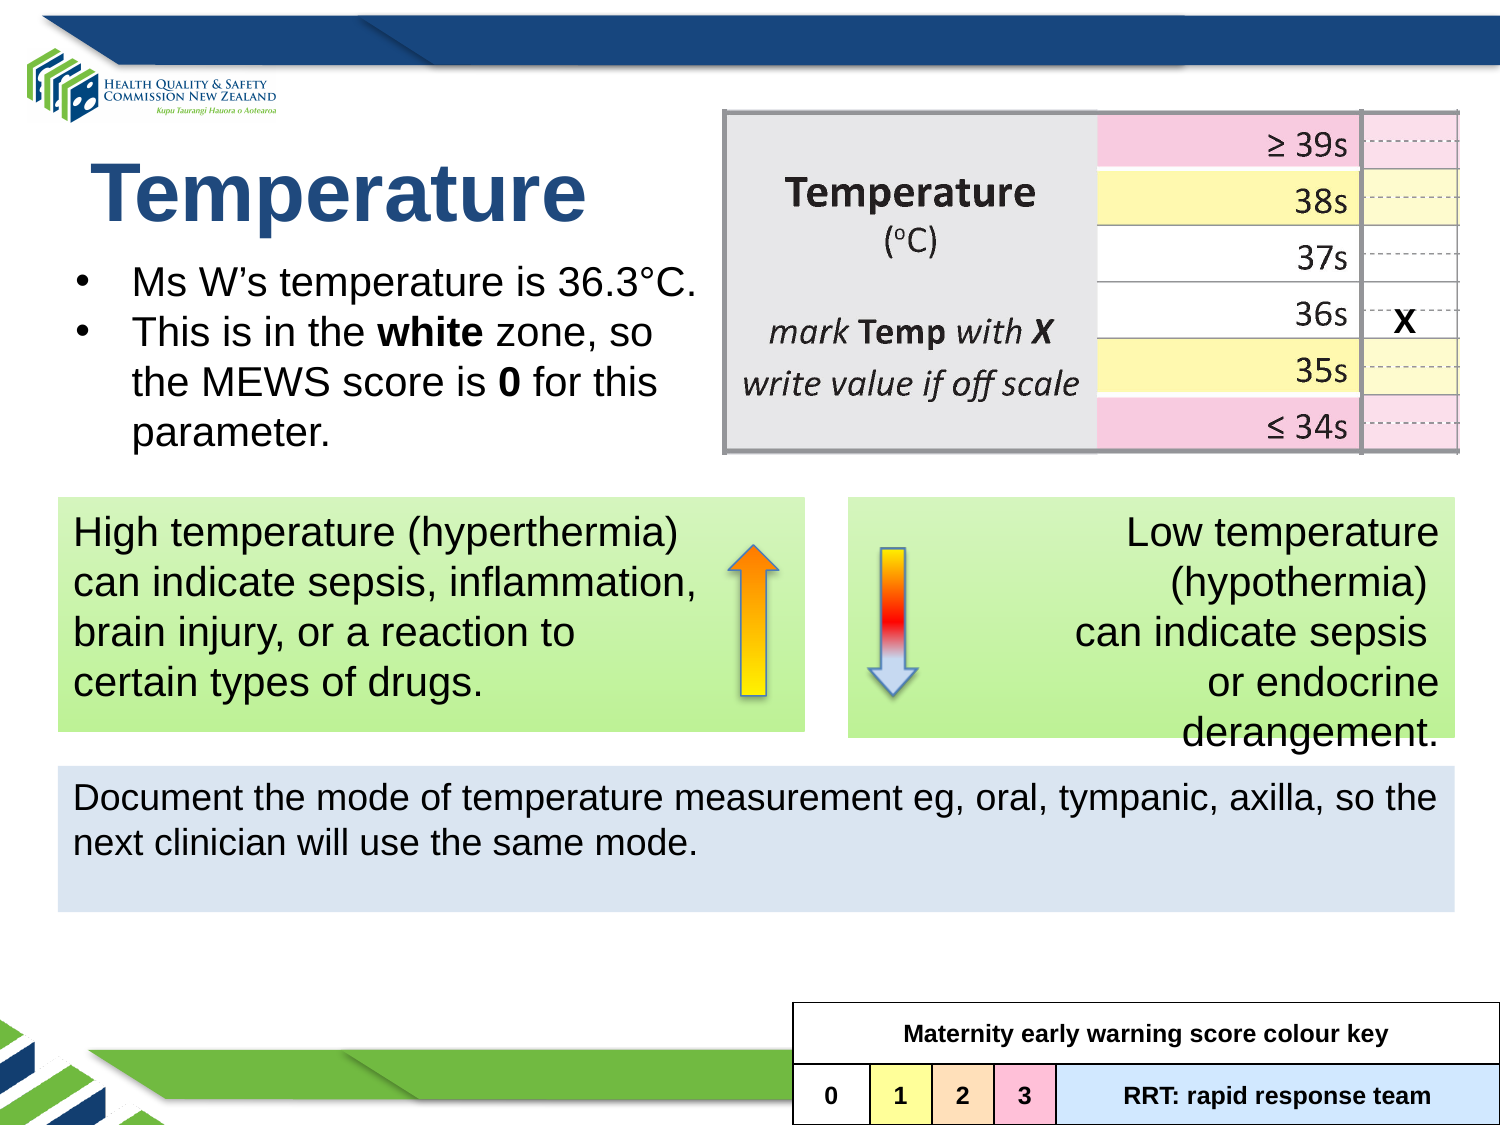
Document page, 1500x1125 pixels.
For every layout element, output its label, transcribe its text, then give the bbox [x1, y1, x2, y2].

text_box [721, 108, 1460, 455]
table_cell RRT: rapid response team [1057, 1065, 1499, 1124]
table_cell 3 [995, 1065, 1055, 1124]
text_box Ms W’s temperature is 36.3°C. This is in the white zone, so the MEWS score is 0 for this parameter. [60, 247, 720, 495]
text_box Document the mode of temperature measurement eg, oral, tympanic, axilla, so the next clinician will use the same mode. [57, 765, 1455, 913]
table_header Maternity early warning score colour key [794, 1003, 1499, 1063]
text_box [847, 496, 1455, 738]
picture [0, 1019, 171, 1125]
table_cell 2 [933, 1065, 993, 1124]
table_cell 0 [794, 1065, 869, 1124]
title Temperature [75, 128, 716, 249]
table_cell 1 [871, 1065, 931, 1124]
picture [27, 48, 276, 123]
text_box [57, 496, 806, 732]
